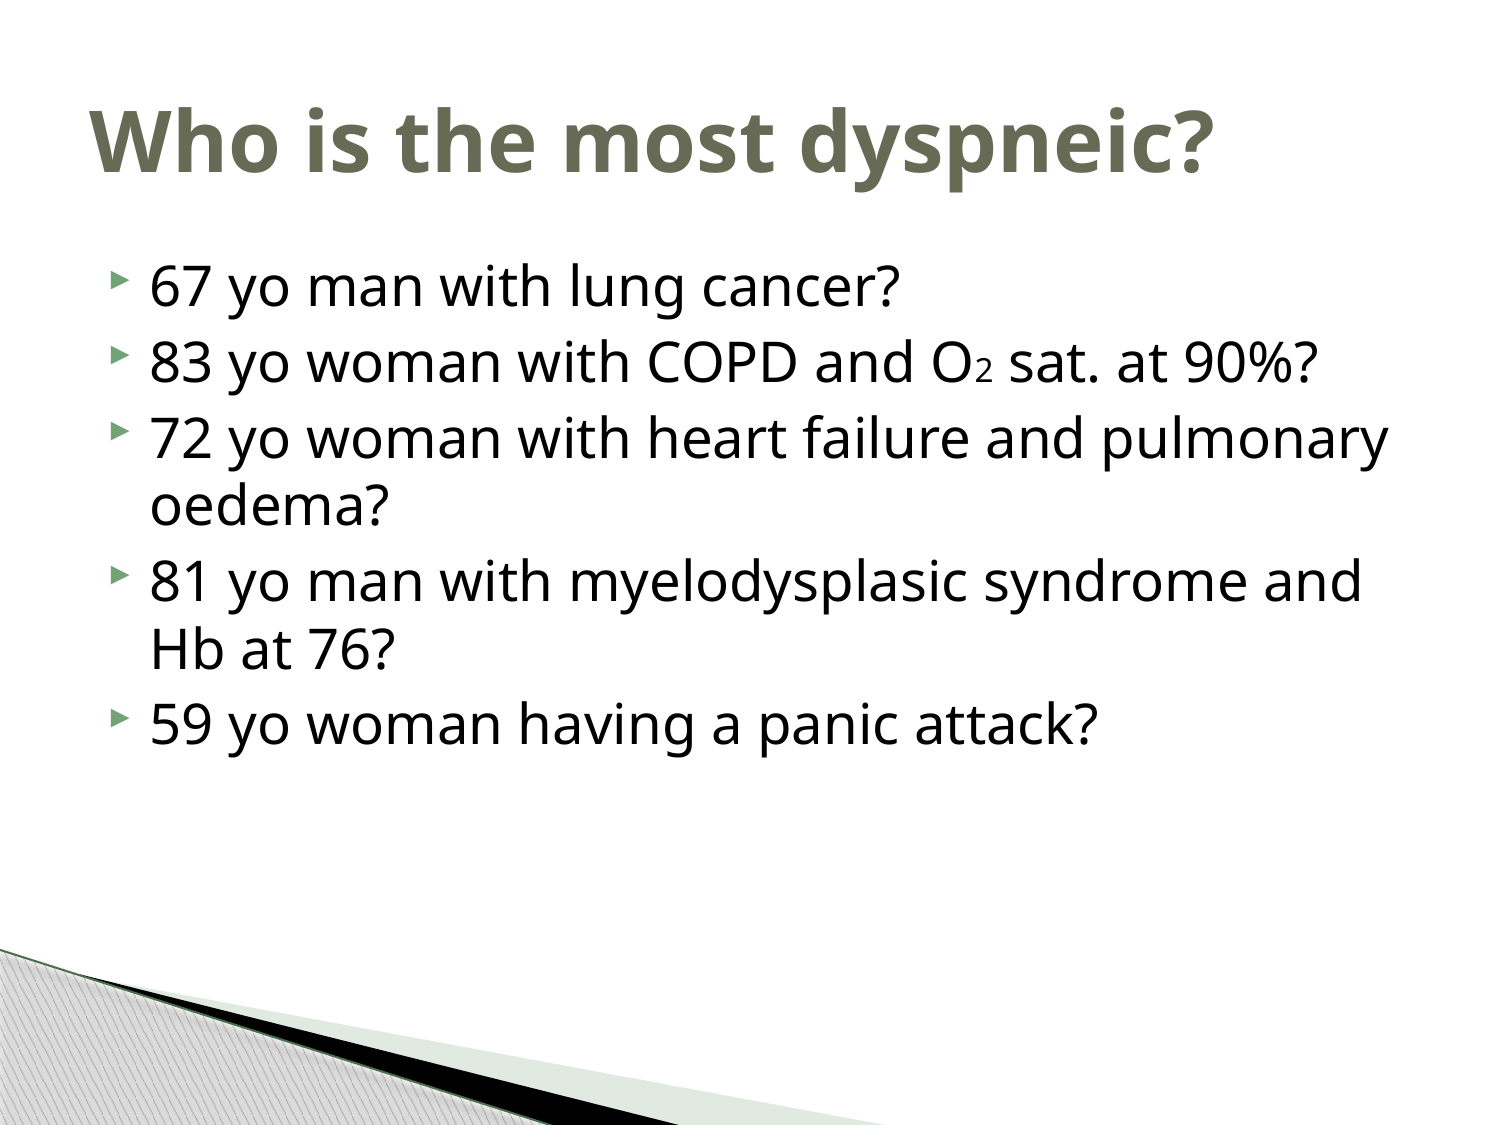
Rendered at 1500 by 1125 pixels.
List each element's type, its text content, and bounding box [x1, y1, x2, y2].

list 67 yo man with lung cancer? 83 yo woman with COPD and O2 sat. at 90%? 72 yo woman with heart failure and pulmonary oedema? 81 yo man with myelodysplasic syndrome and Hb at 76? 59 yo woman having a panic attack? [75, 243, 1425, 986]
title Who is the most dyspneic? [75, 45, 1425, 233]
